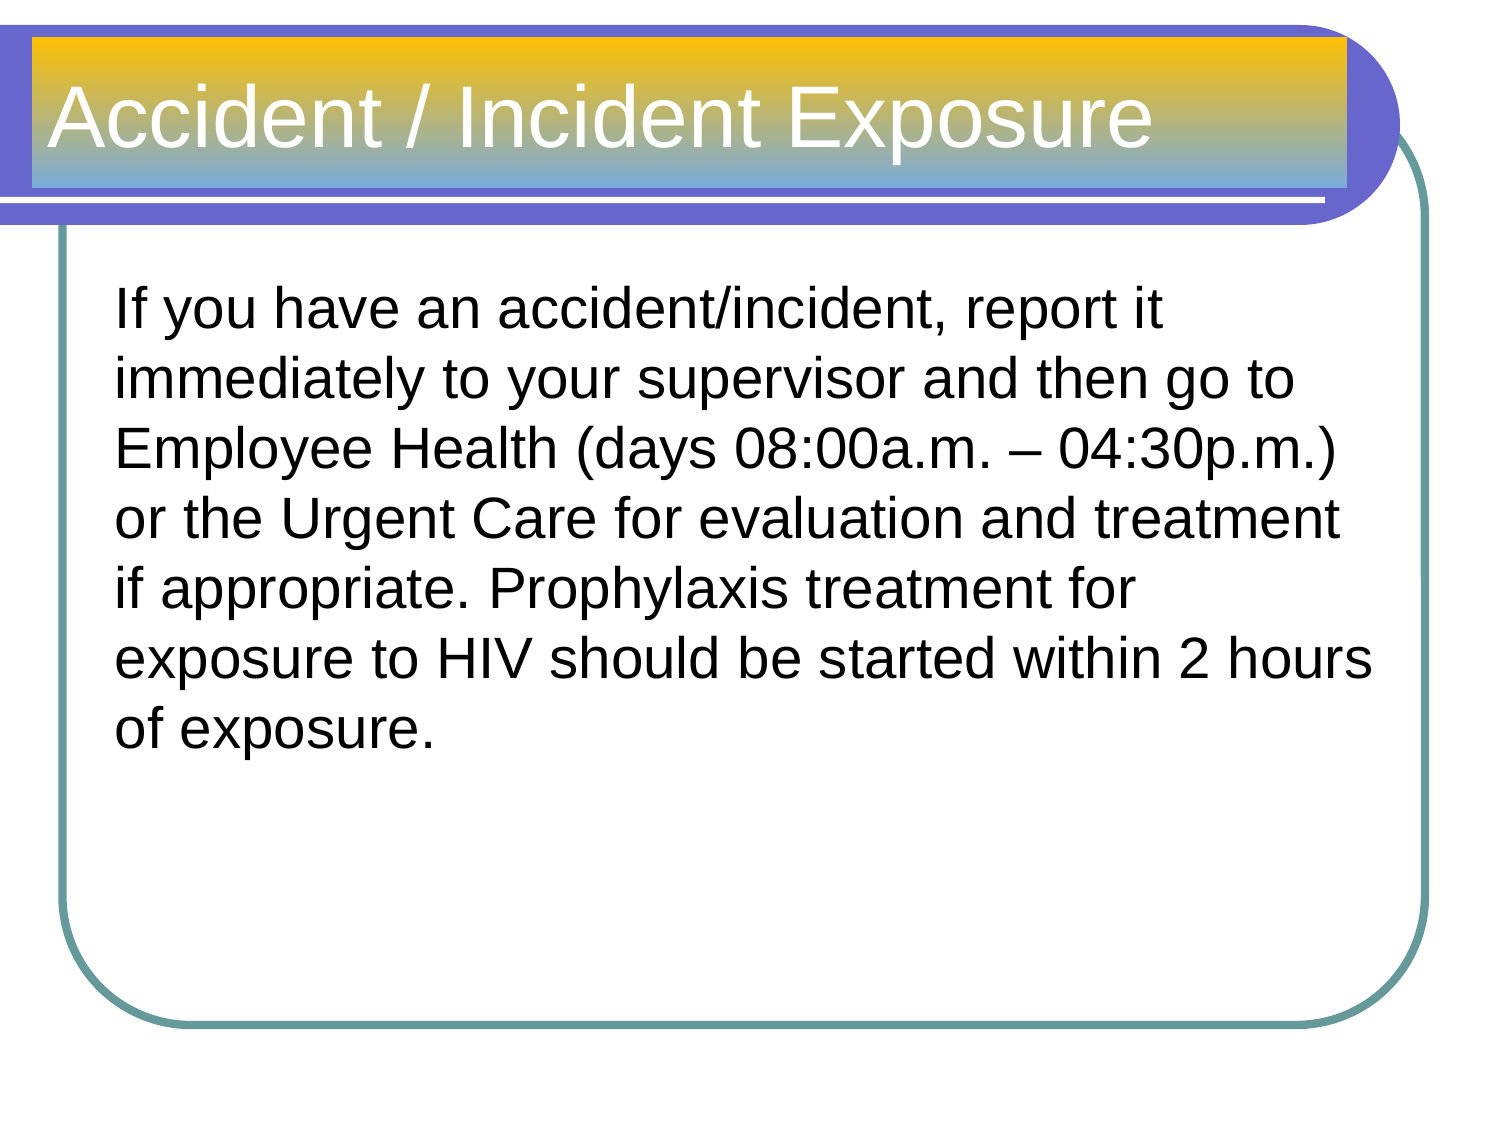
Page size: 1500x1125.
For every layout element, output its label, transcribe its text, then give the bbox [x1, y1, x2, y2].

title Accident / Incident Exposure [31, 37, 1348, 188]
list If you have an accident/incident, report it immediately to your supervisor and then go to Employee Health (days 08:00a.m. – 04:30p.m.) or the Urgent Care for evaluation and treatment if appropriate. Prophylaxis treatment for exposure to HIV should be started within 2 hours of exposure. [99, 262, 1401, 988]
